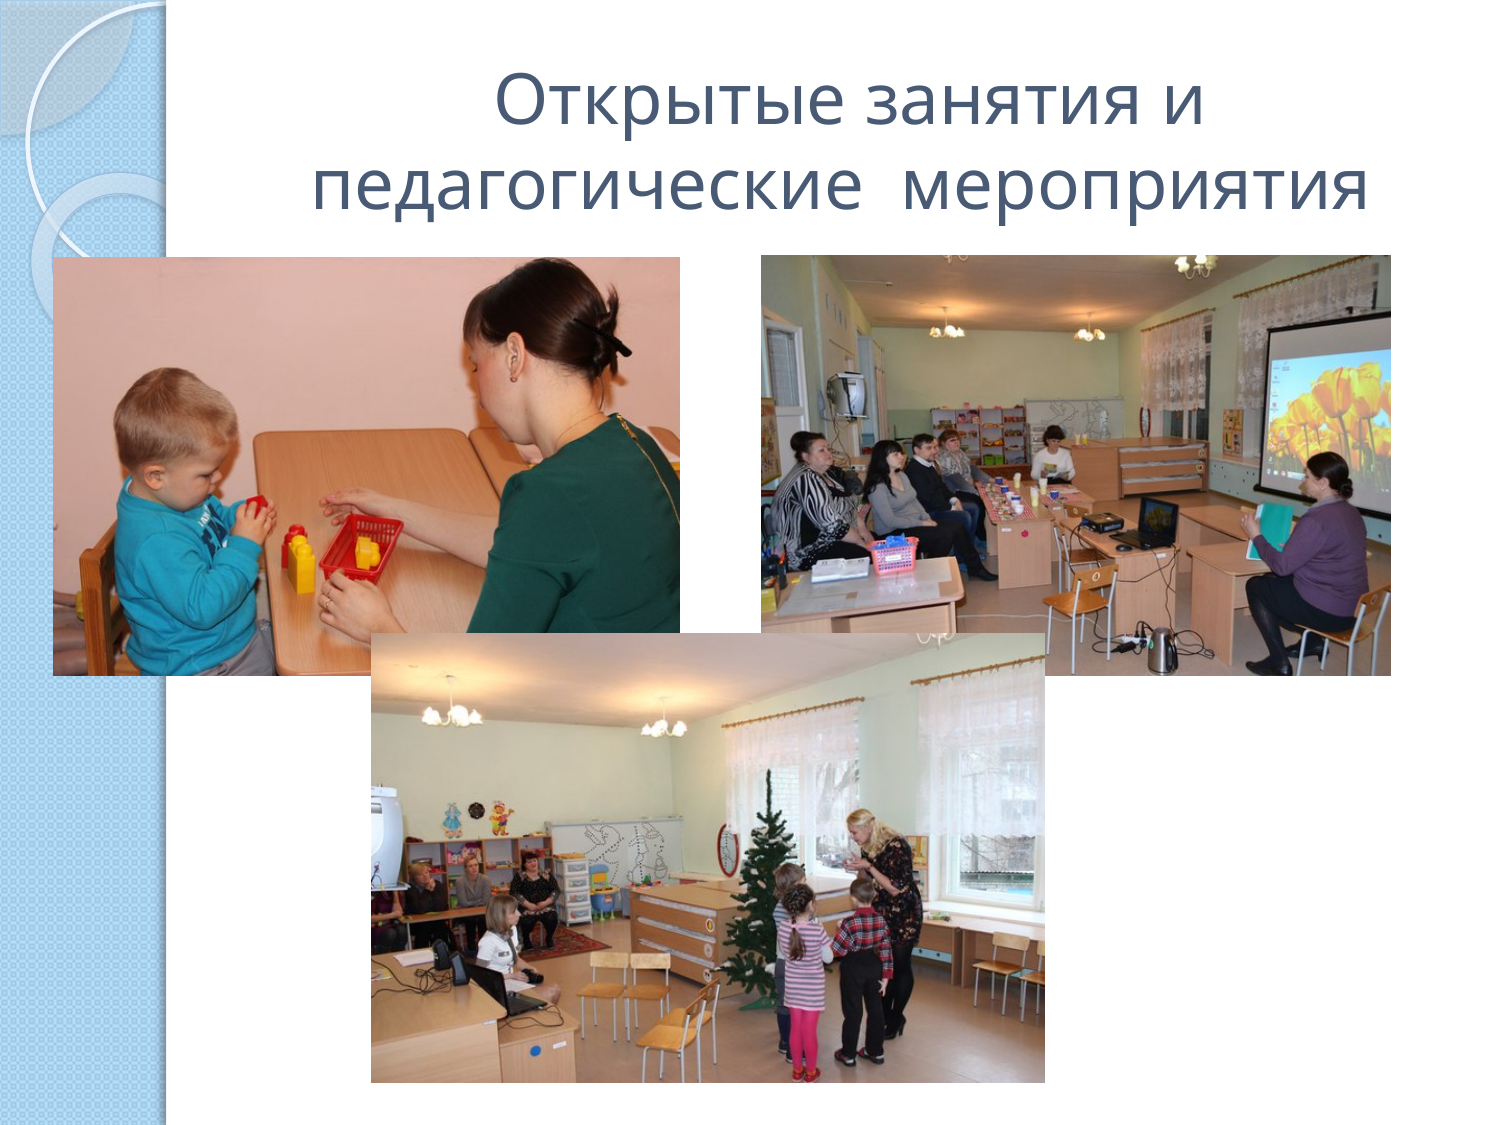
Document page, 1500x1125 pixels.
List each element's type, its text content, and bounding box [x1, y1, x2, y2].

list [52, 257, 680, 676]
picture [371, 255, 1392, 1083]
title Открытые занятия и педагогические мероприятия [235, 45, 1466, 233]
